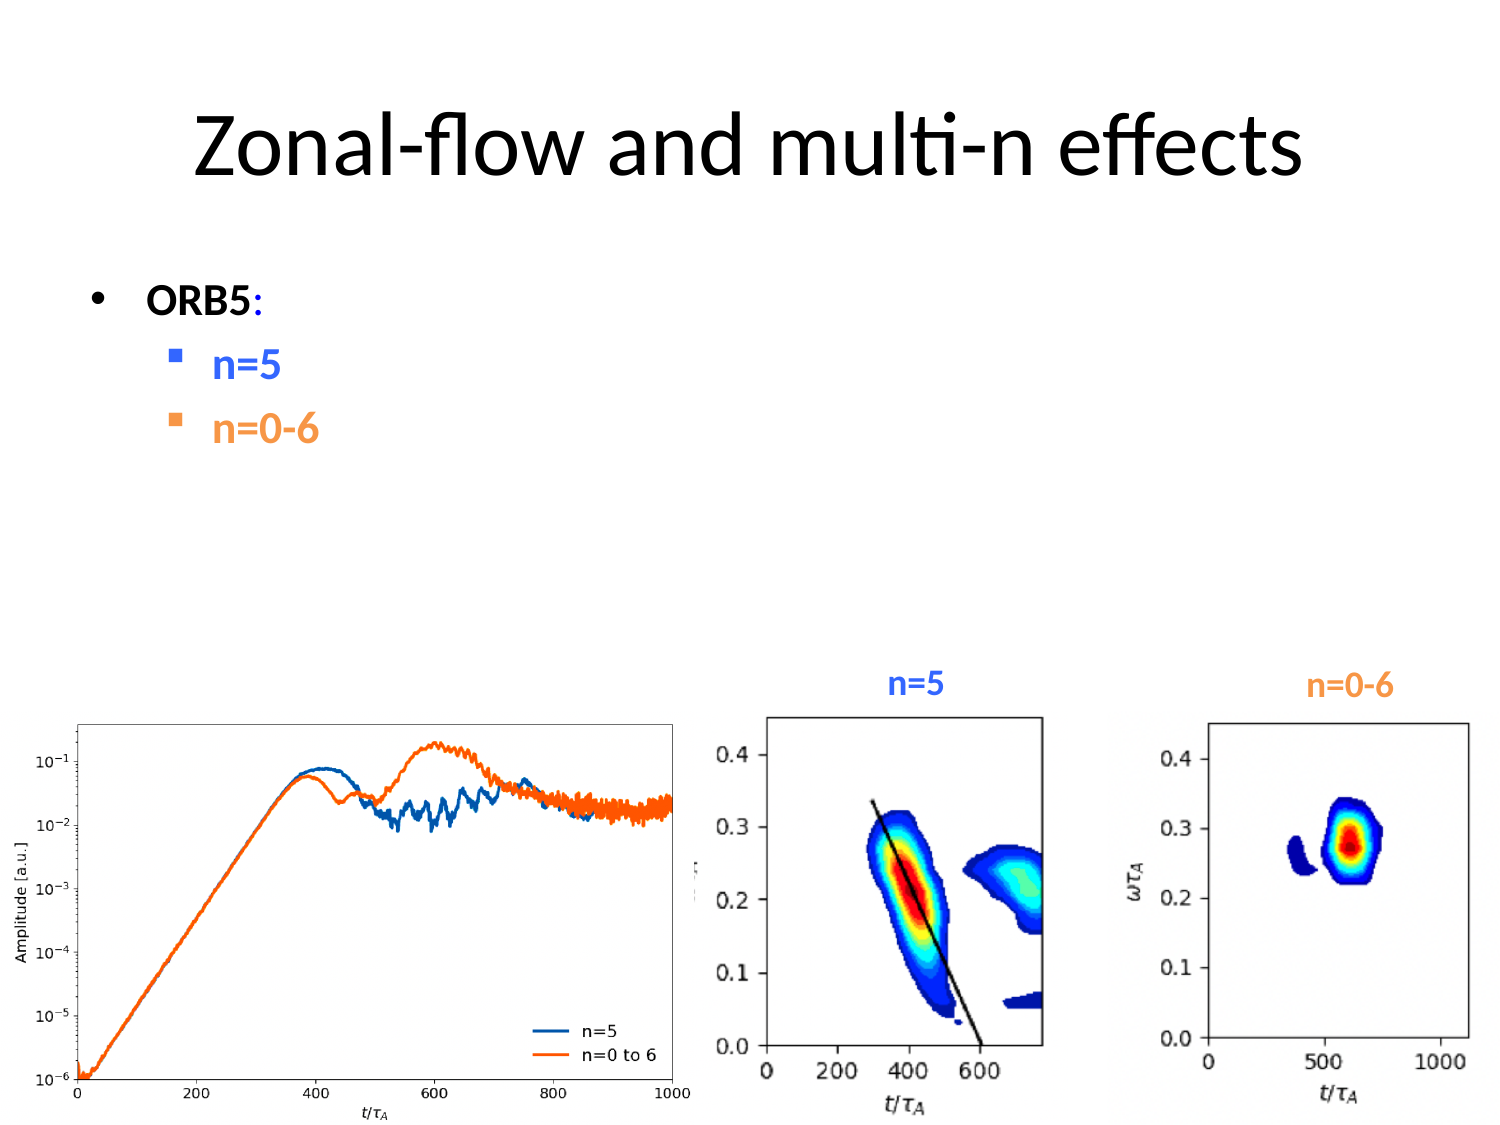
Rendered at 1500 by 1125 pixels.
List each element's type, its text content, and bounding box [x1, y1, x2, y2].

picture [1107, 711, 1500, 1125]
list ORB5: n=5 n=0-6 [75, 262, 1425, 641]
text_box n=5 [872, 650, 961, 709]
title Zonal-flow and multi-n effects [75, 45, 1425, 233]
picture [0, 711, 1069, 1125]
text_box n=0-6 [1291, 652, 1410, 709]
